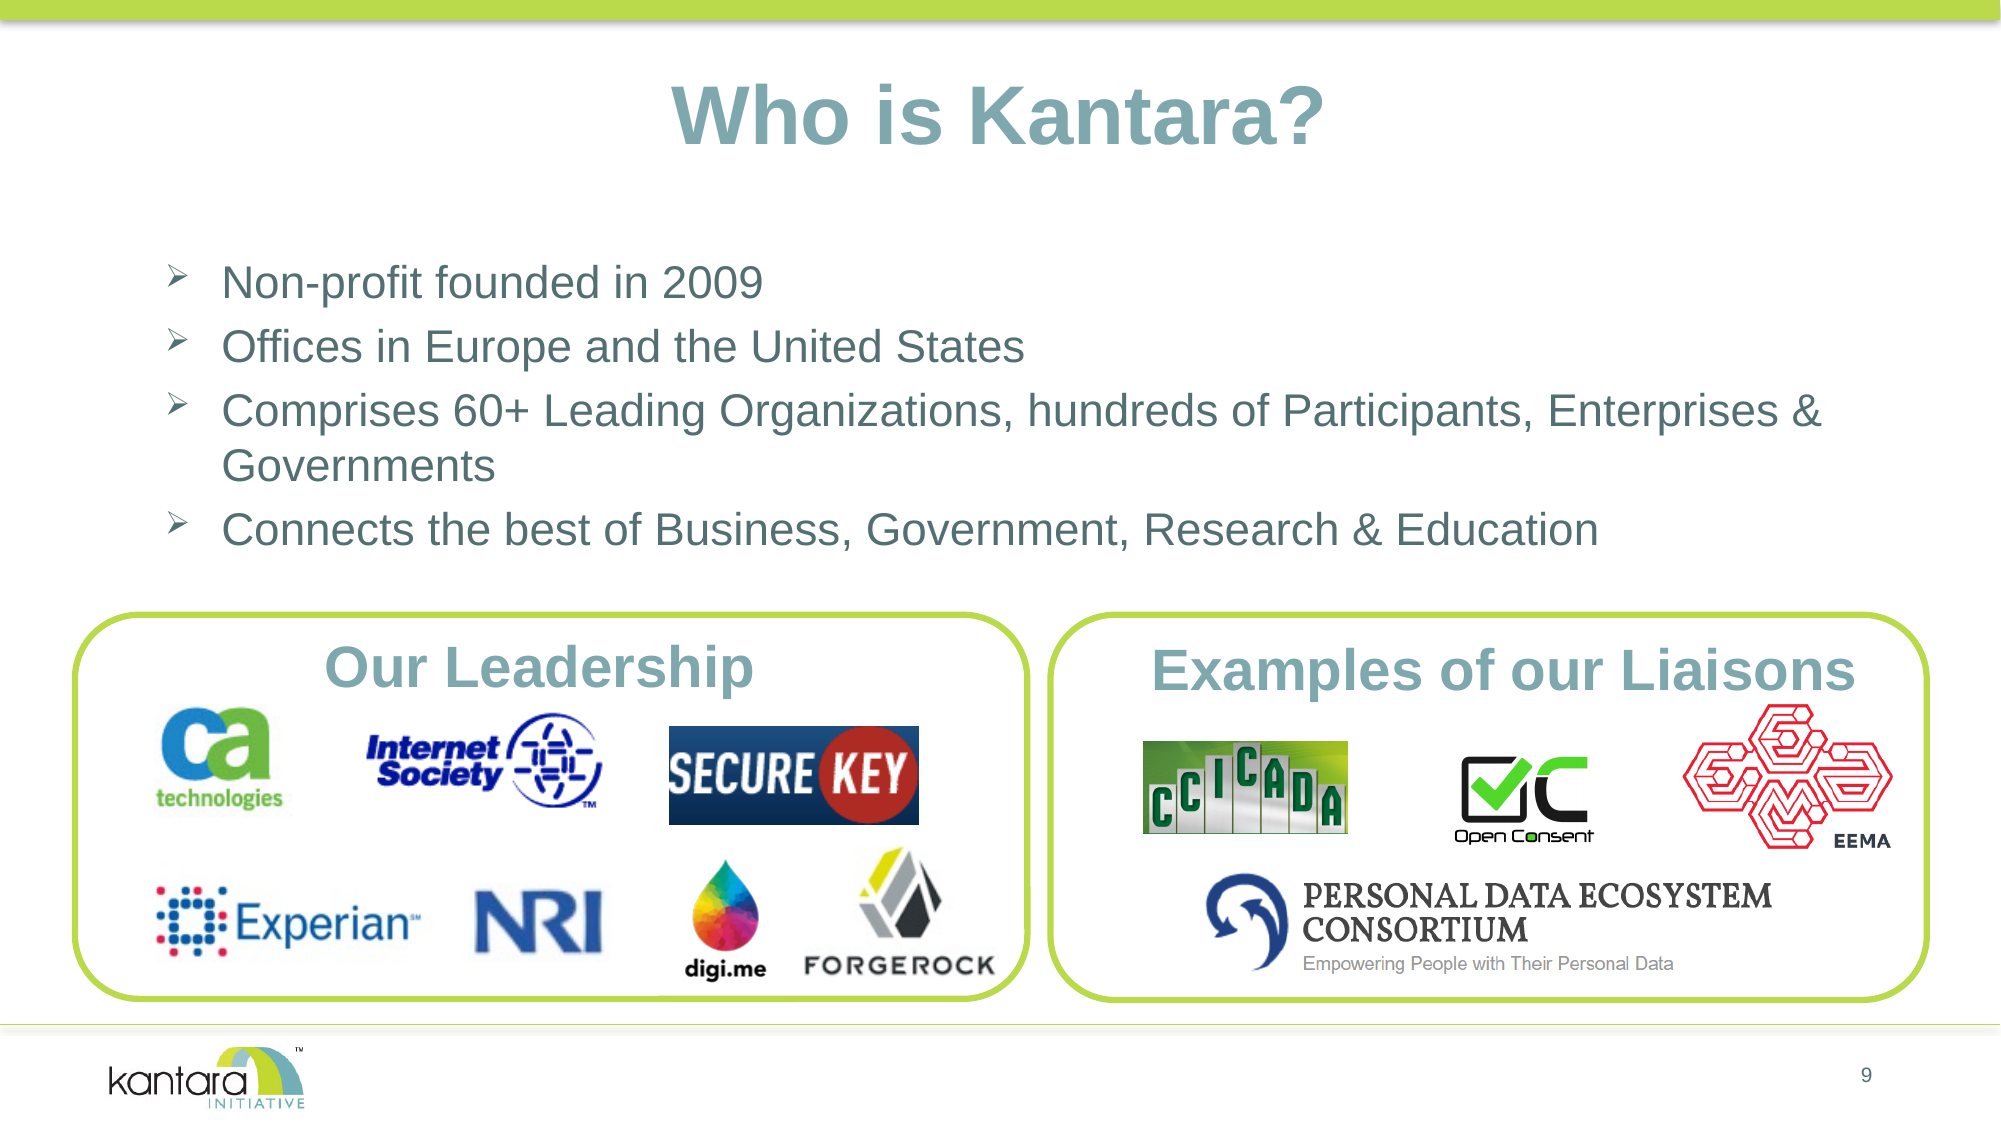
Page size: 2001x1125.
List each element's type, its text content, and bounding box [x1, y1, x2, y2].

picture [132, 862, 447, 983]
text_box Our Leadership [310, 622, 771, 707]
text_box Examples of our Liaisons [1136, 624, 1873, 710]
picture [669, 726, 919, 826]
picture [1446, 756, 1603, 845]
picture [99, 1037, 313, 1120]
picture [626, 833, 999, 1000]
picture [468, 882, 613, 963]
list Non-profit founded in 2009 Offices in Europe and the United States Comprises 60+ Leading Organizations, hundreds of Participants, Enterprises & Governments Connects the best of Business, Government, Research & Education [150, 244, 1925, 527]
text_box [1048, 612, 1929, 1003]
picture [359, 709, 613, 819]
slide_number 9 [1833, 1049, 1901, 1099]
text_box [72, 612, 1030, 1002]
picture [1189, 688, 1907, 984]
picture [1143, 740, 1349, 835]
picture [141, 682, 293, 819]
title Who is Kantara? [0, 24, 2000, 199]
